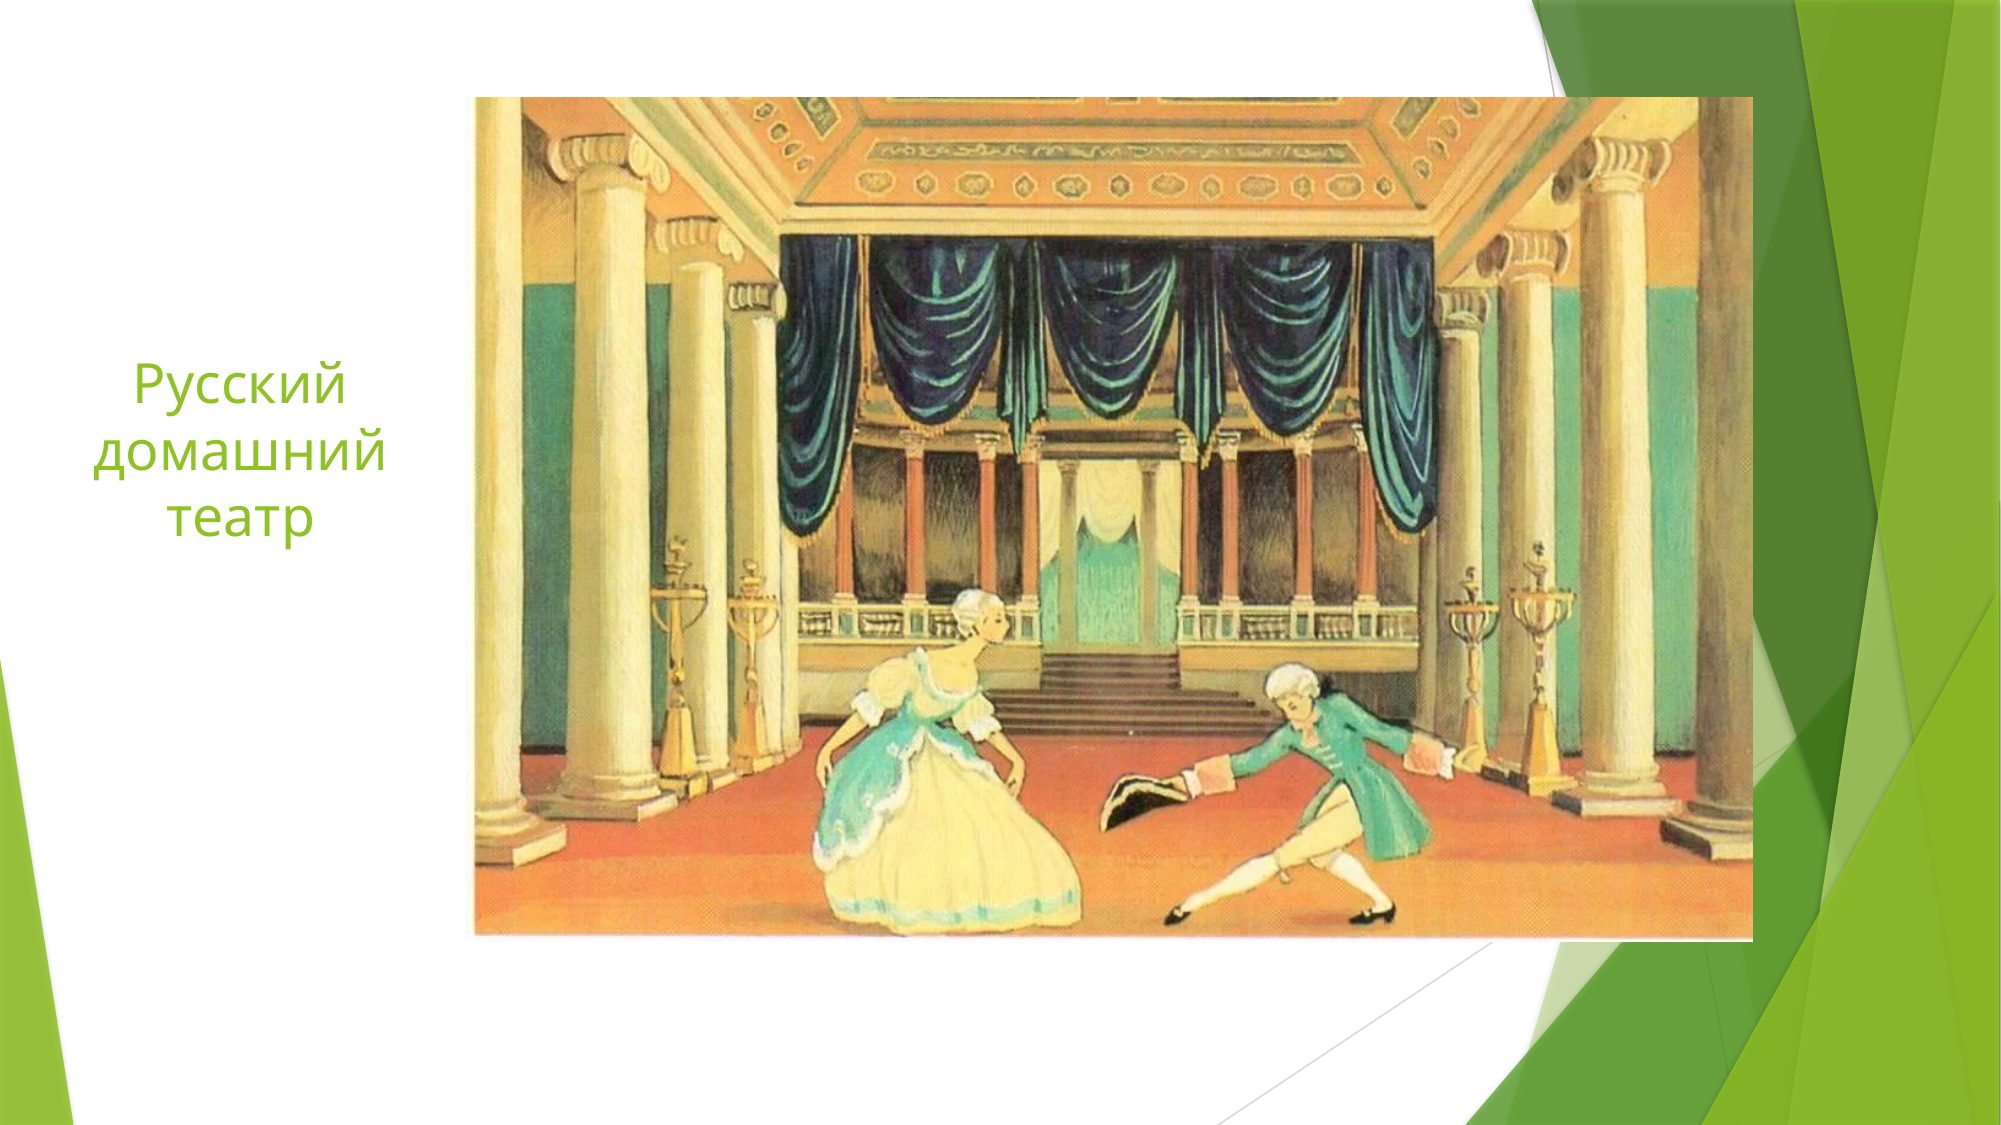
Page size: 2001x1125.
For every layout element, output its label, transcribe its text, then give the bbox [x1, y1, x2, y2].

title Русский домашний театр [66, 340, 416, 558]
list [464, 97, 1753, 942]
